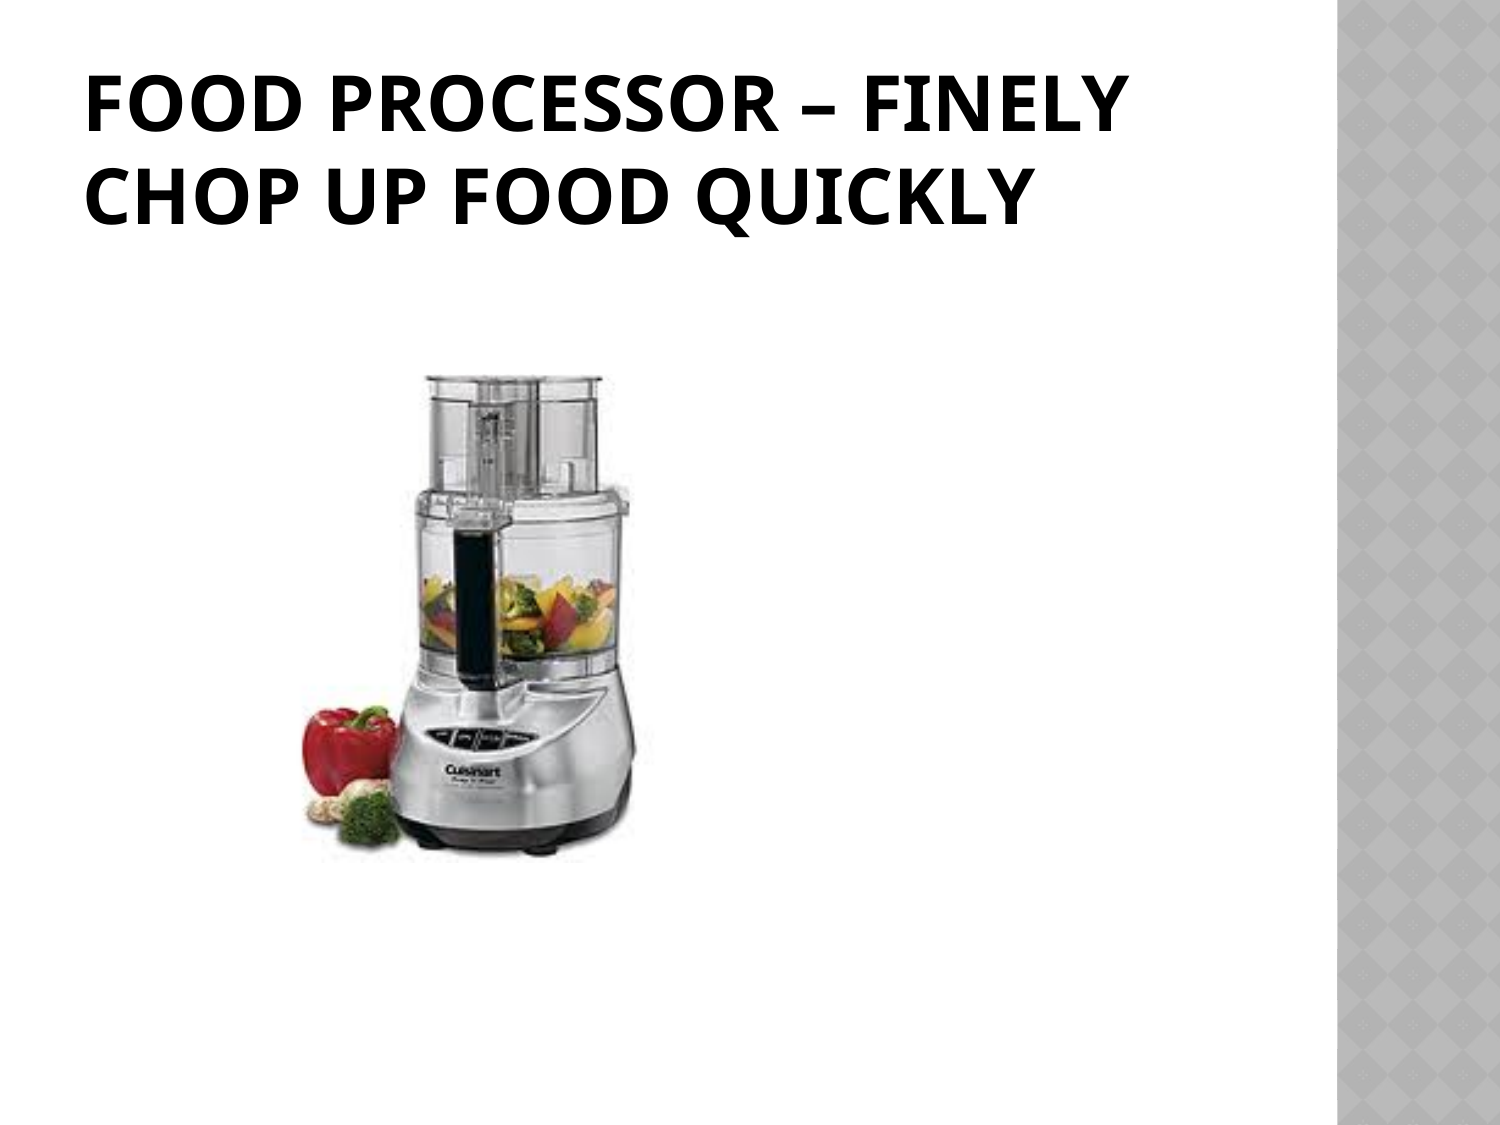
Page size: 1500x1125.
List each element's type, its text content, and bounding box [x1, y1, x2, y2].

title Food Processor – Finely chop up food quickly [75, 52, 1263, 240]
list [224, 374, 713, 863]
